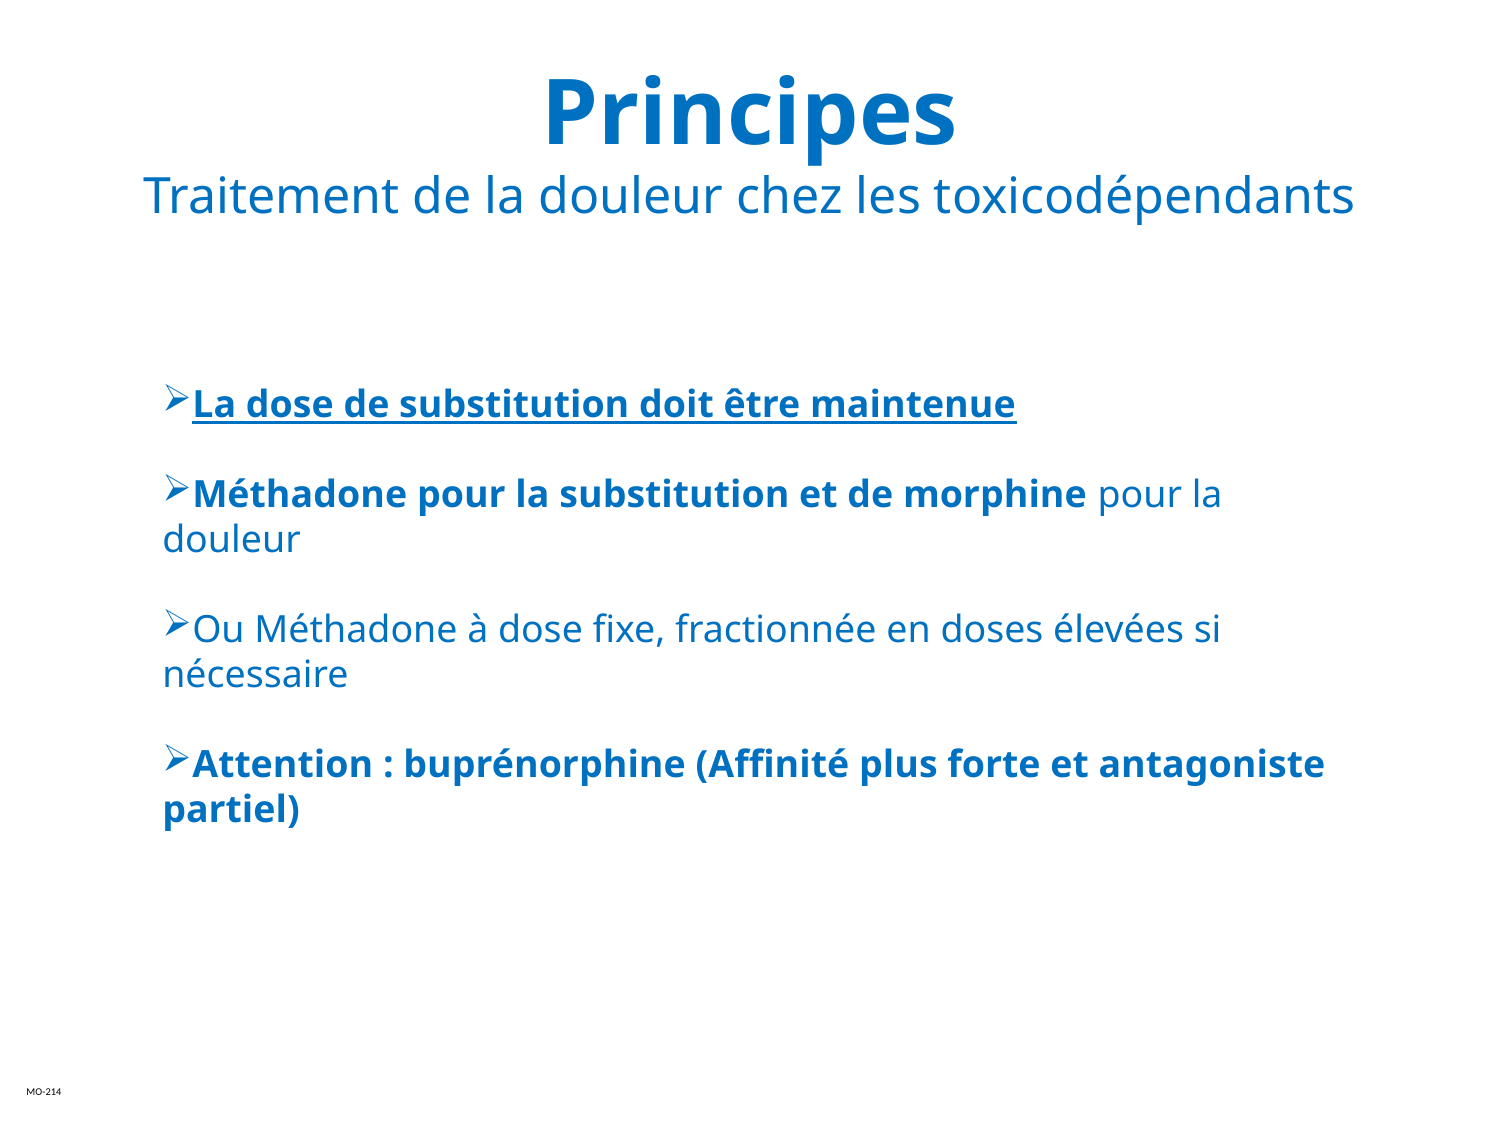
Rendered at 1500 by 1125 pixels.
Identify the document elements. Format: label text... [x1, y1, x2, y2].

text_box La dose de substitution doit être maintenue Méthadone pour la substitution et de morphine pour la douleur Ou Méthadone à dose fixe, fractionnée en doses élevées si nécessaire Attention : buprénorphine (Affinité plus forte et antagoniste partiel) [147, 373, 1365, 838]
title Principes Traitement de la douleur chez les toxicodépendants [75, 45, 1425, 233]
